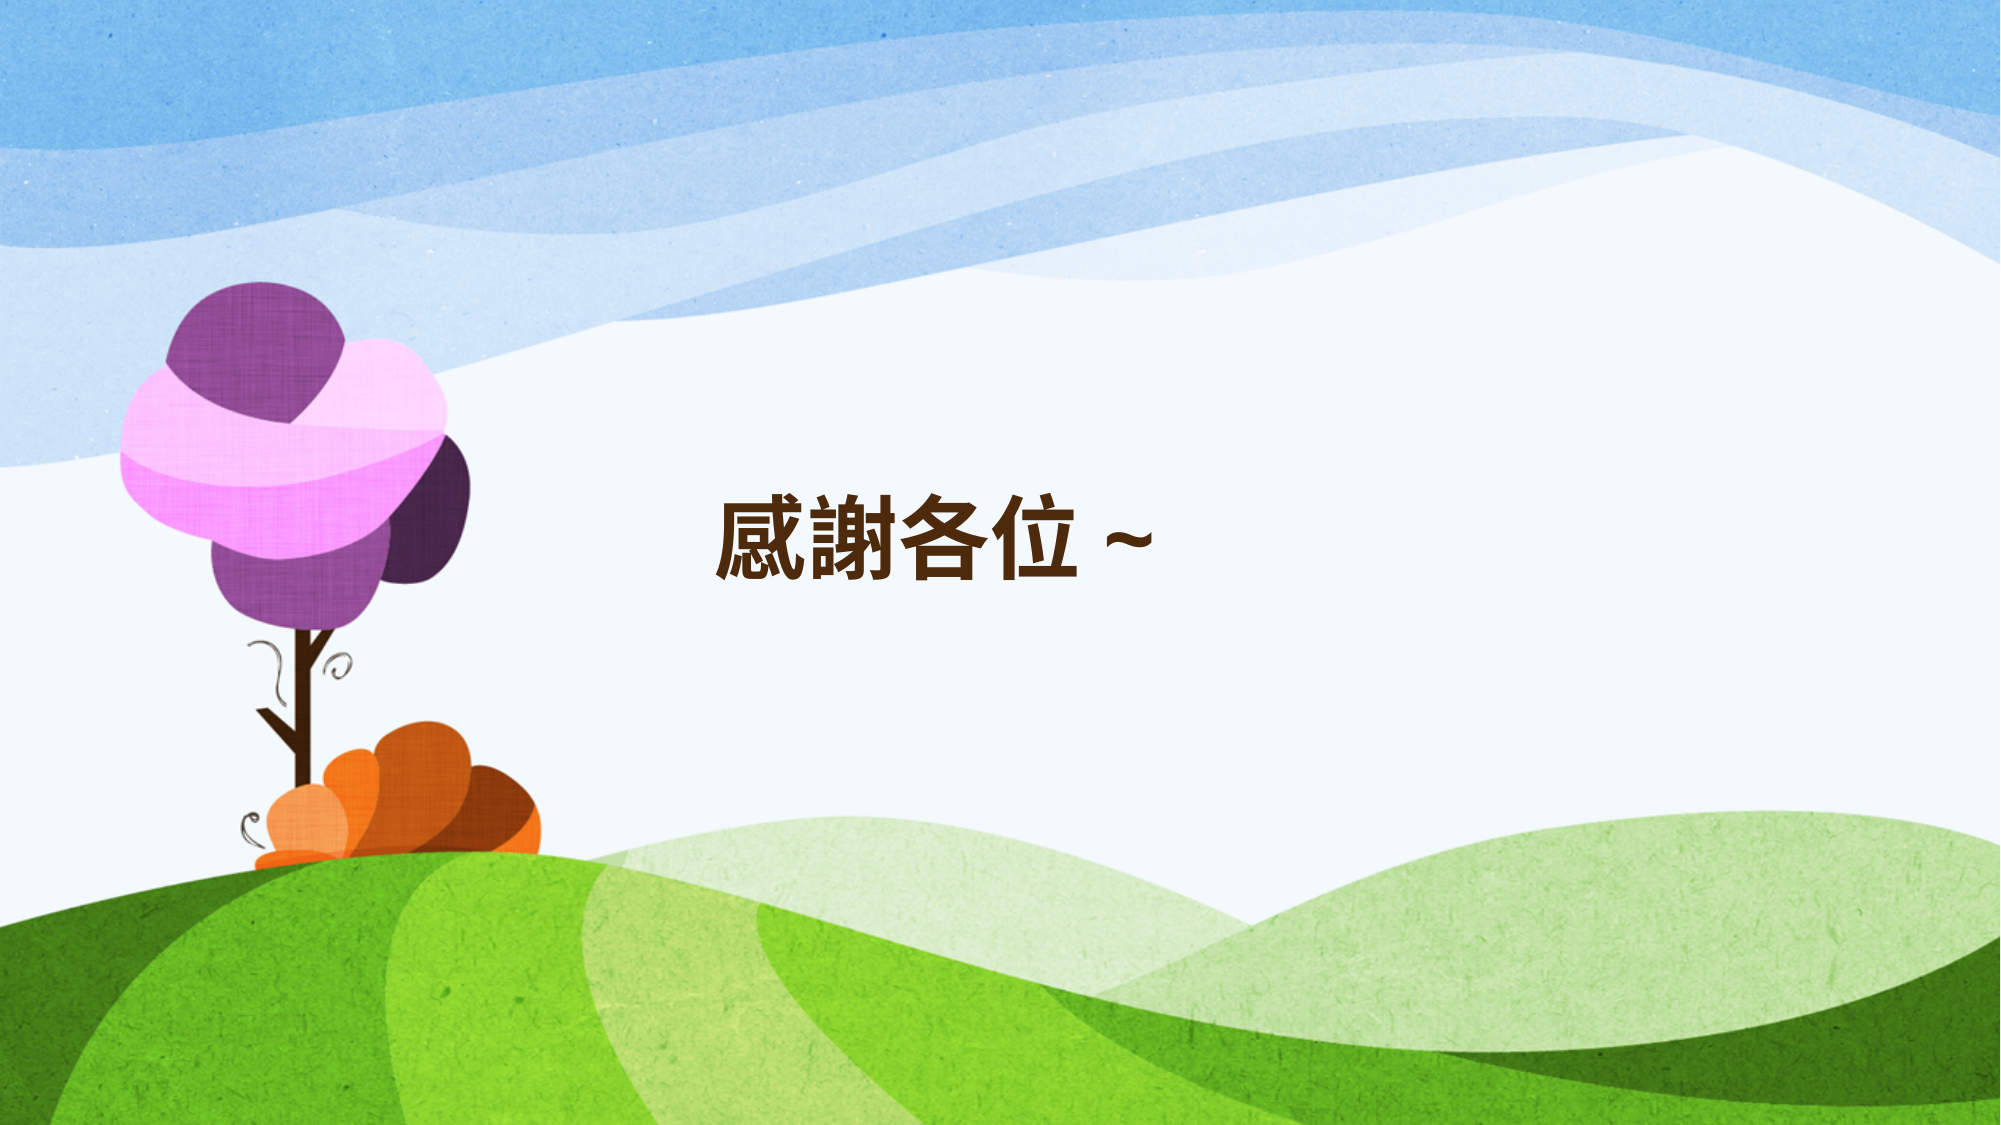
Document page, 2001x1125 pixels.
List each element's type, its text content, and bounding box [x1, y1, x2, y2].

picture [0, 0, 2001, 1125]
title 感謝各位~ [699, 445, 1825, 600]
